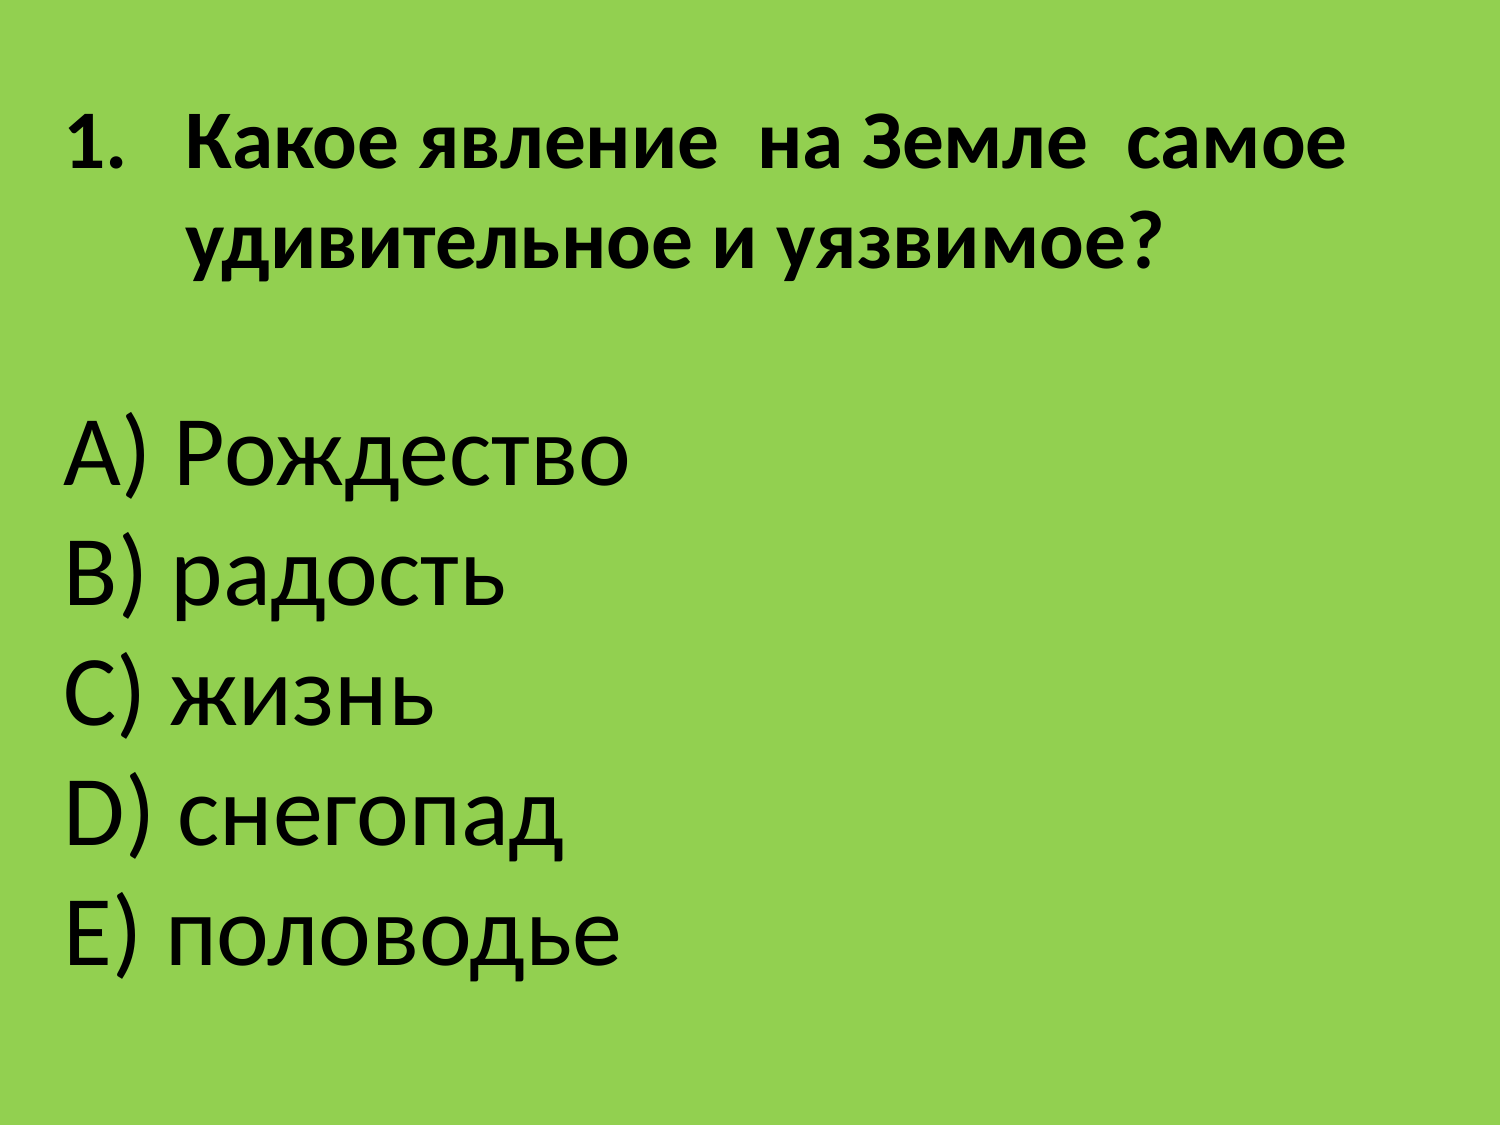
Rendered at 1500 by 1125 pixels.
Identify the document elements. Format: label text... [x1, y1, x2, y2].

text_box Какое явление на Земле самое удивительное и уязвимое? A) Рождество B) радость C) жизнь D) снегопад E) половодье [48, 78, 1396, 993]
